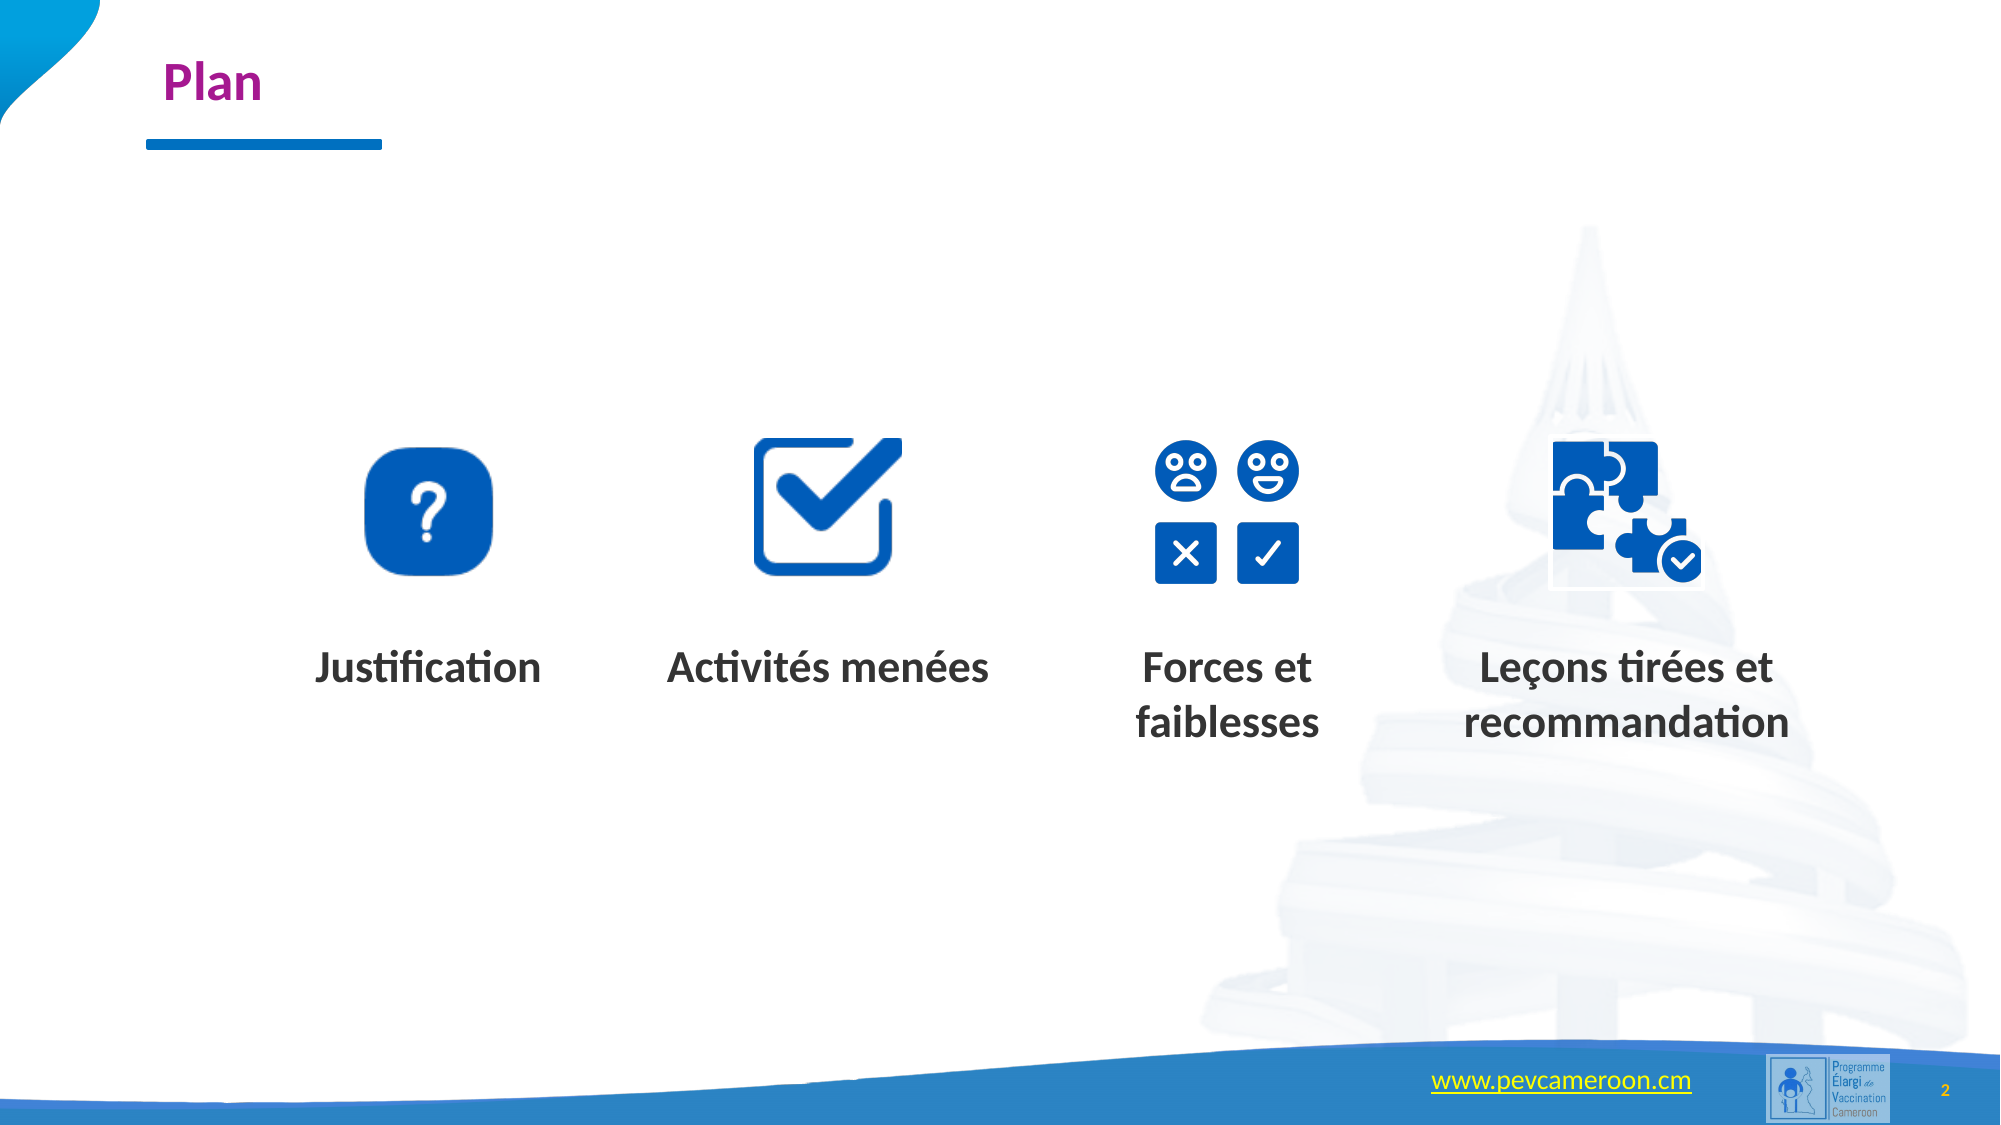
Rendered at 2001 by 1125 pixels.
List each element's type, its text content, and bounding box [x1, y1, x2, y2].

slide_number 2 [1907, 1070, 1984, 1108]
picture [0, 9, 100, 125]
title Plan [148, 17, 1973, 121]
picture [0, 856, 2000, 1125]
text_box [165, 238, 1891, 953]
